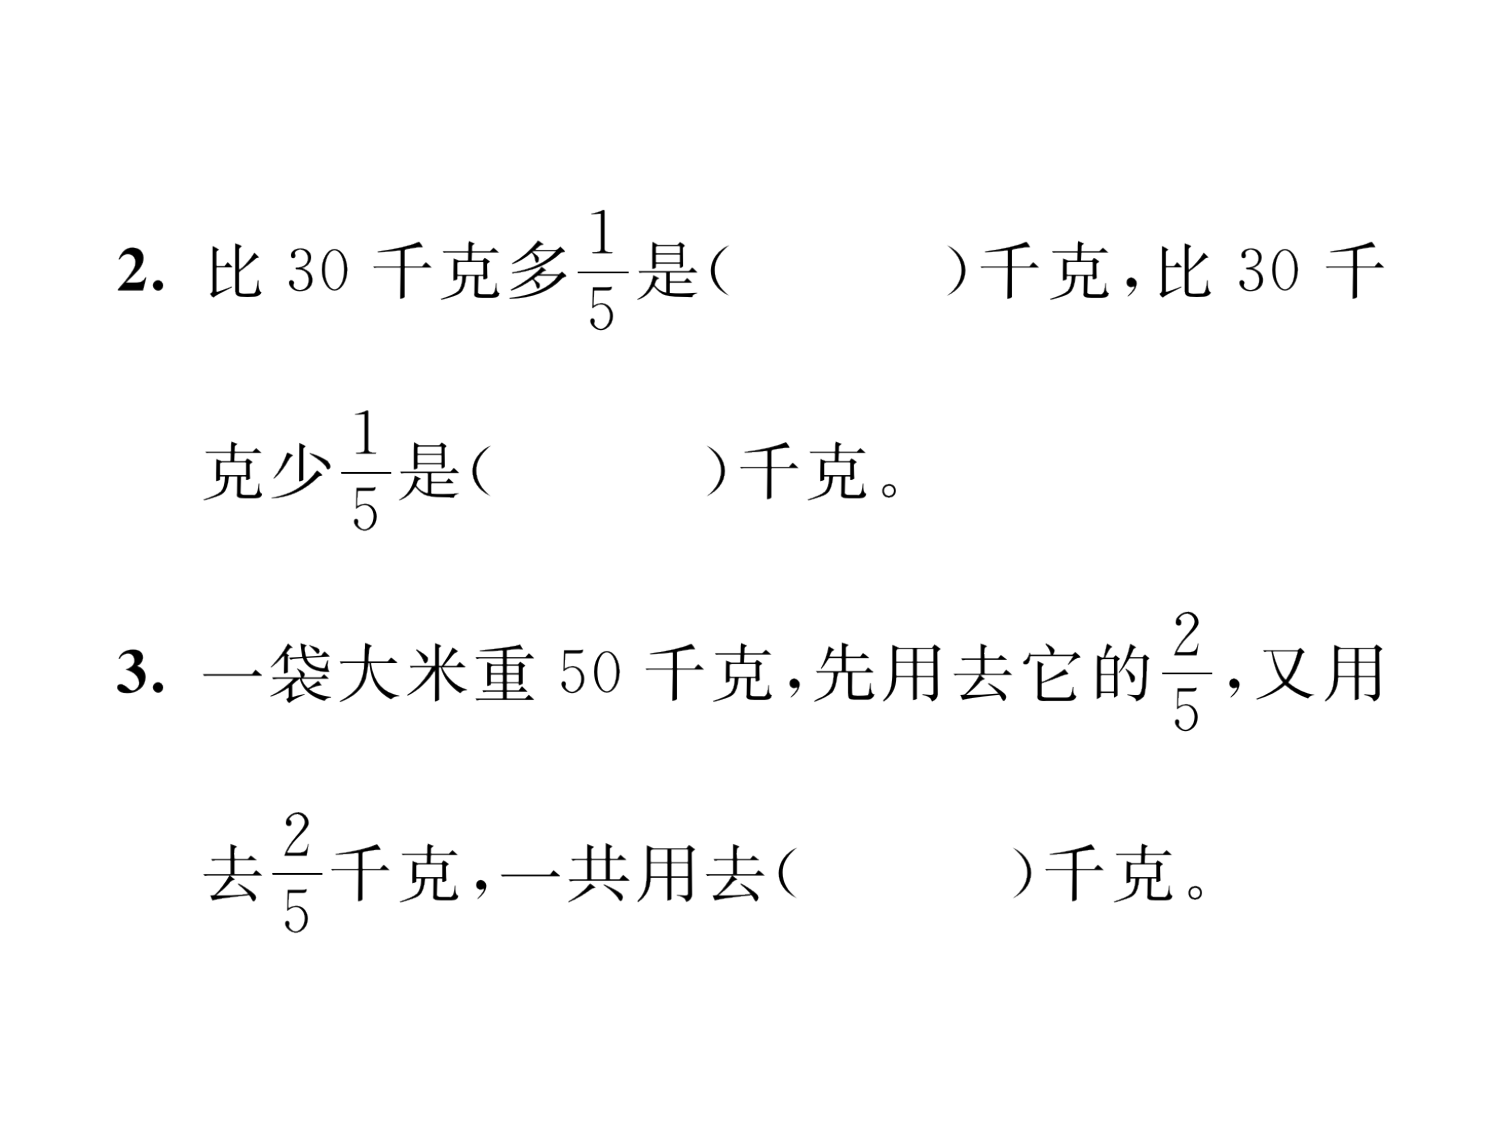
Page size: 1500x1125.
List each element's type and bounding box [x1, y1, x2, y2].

picture [112, 189, 1447, 986]
